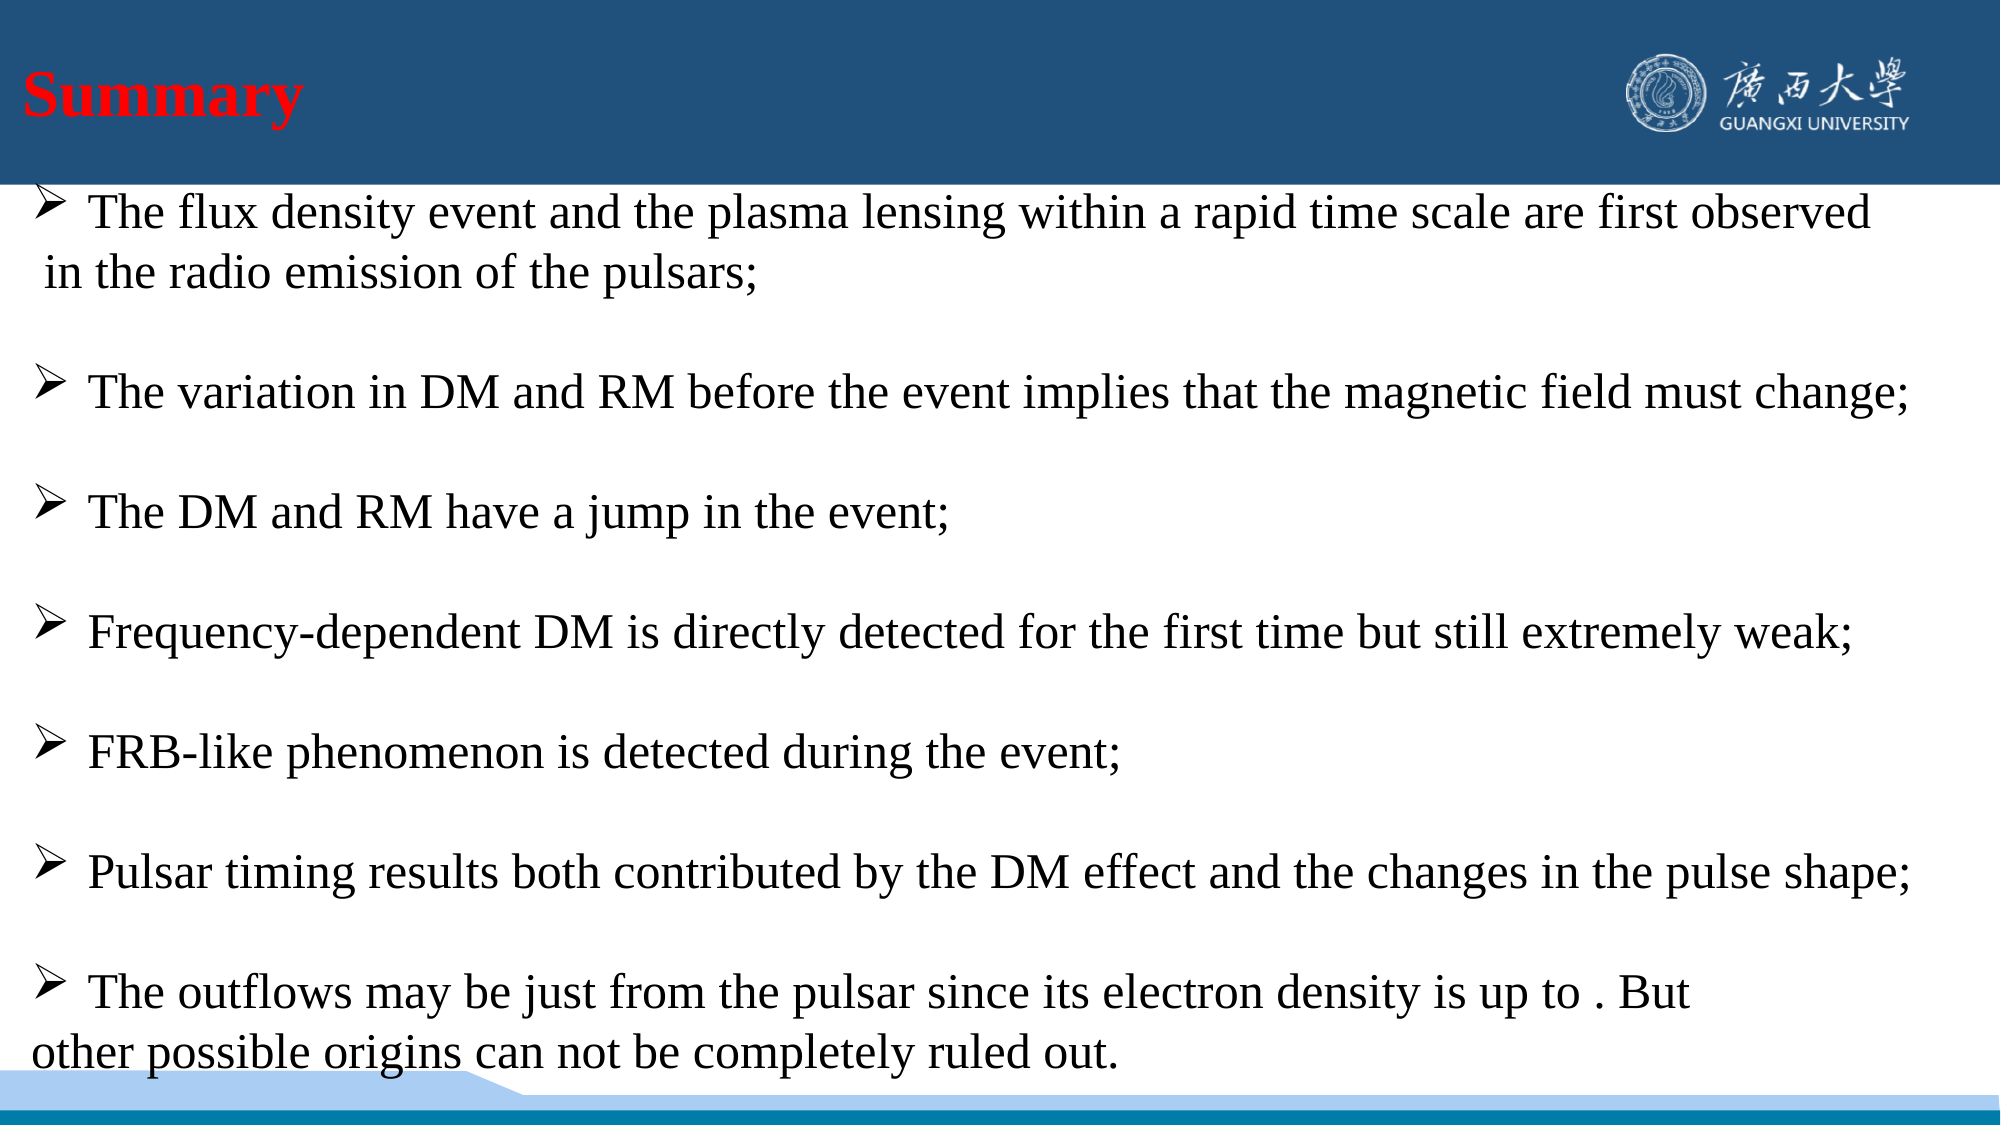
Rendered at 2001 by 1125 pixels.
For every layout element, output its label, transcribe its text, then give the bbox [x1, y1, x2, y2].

picture [1626, 53, 1910, 132]
text_box Summary [8, 42, 522, 137]
